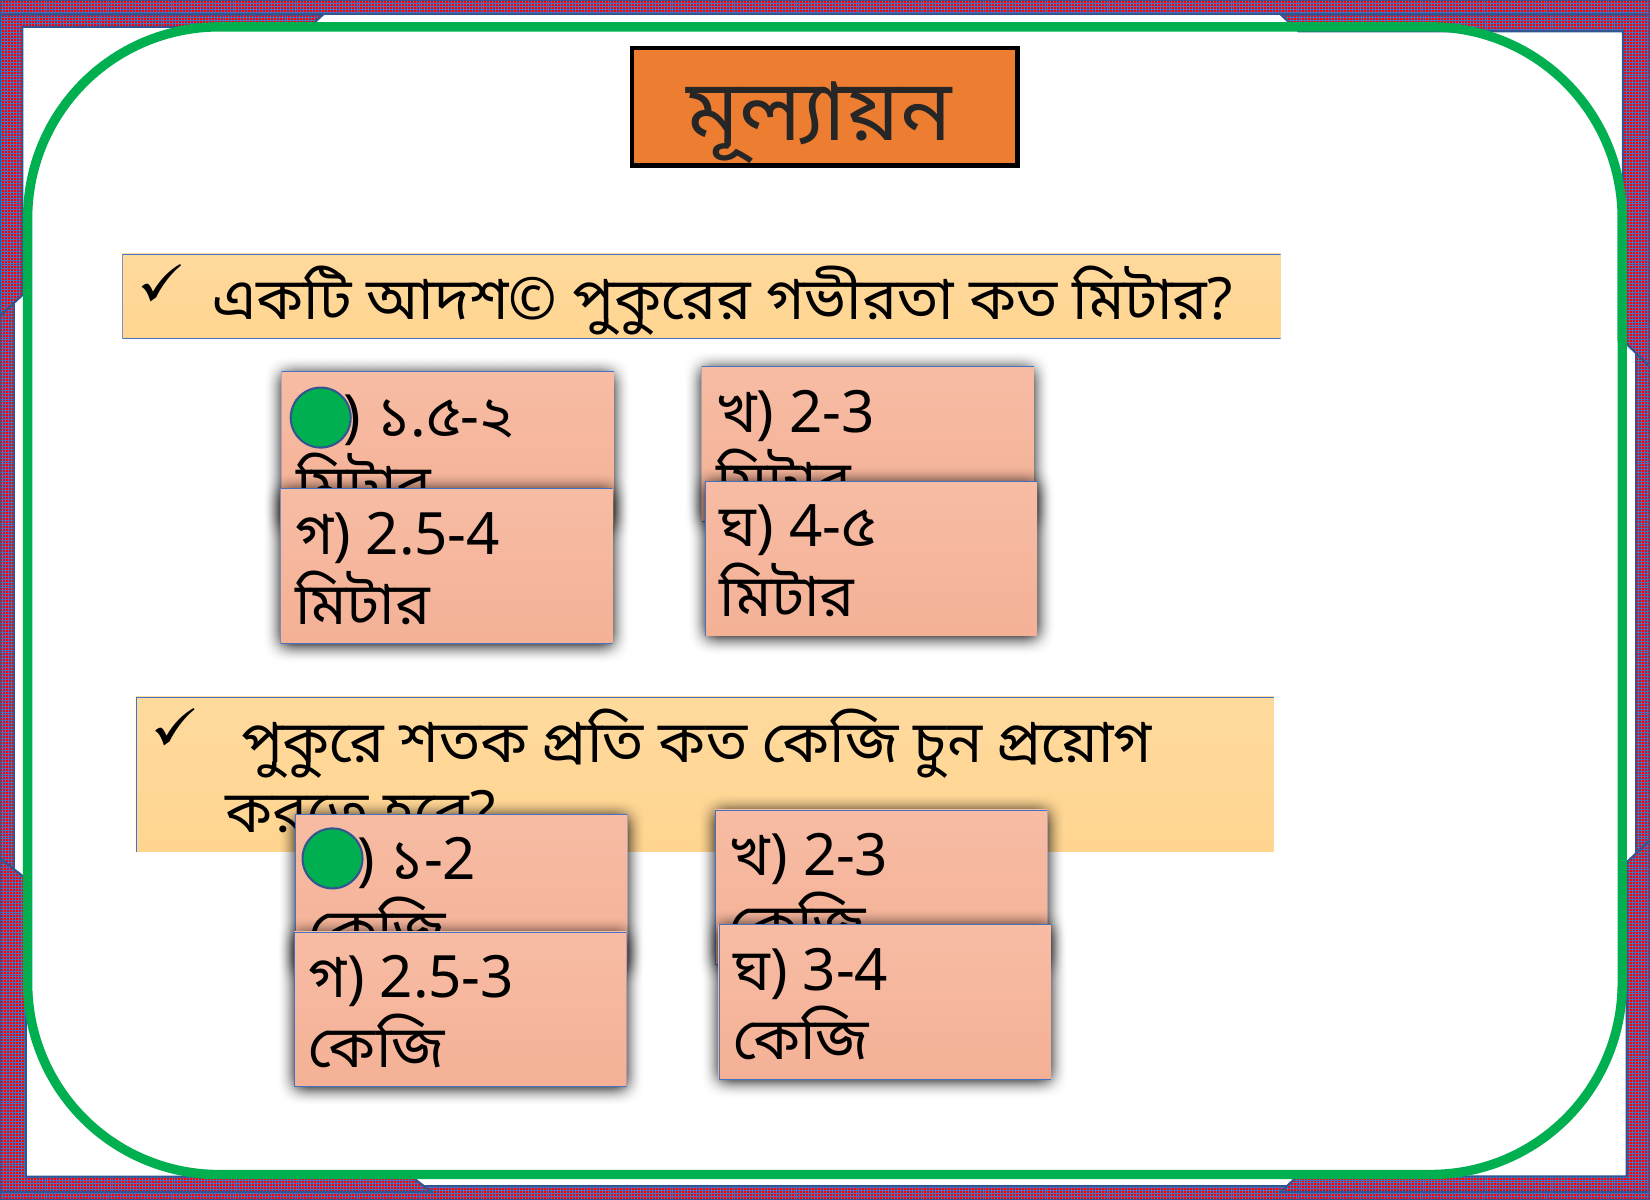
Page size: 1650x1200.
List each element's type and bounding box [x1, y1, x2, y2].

text_box [0, 0, 1650, 1200]
